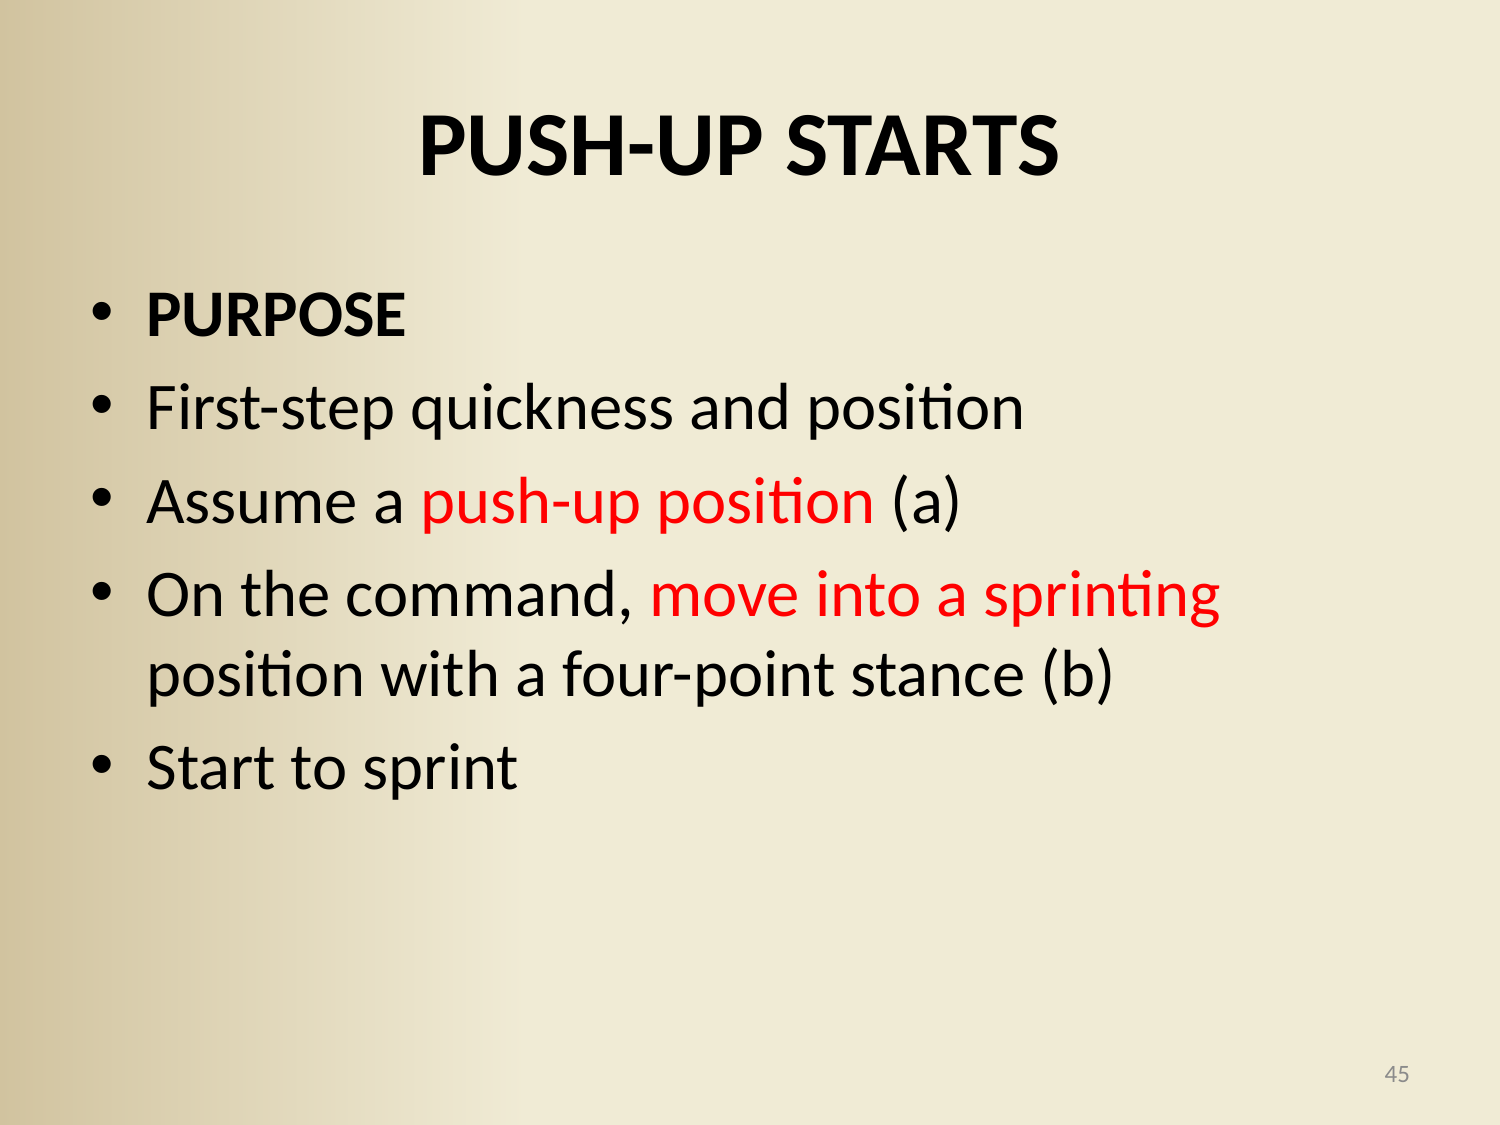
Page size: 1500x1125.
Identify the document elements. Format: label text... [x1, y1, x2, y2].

slide_number 45 [1074, 1042, 1425, 1103]
list PURPOSE First-step quickness and position Assume a push-up position (a) On the command, move into a sprinting position with a four-point stance (b) Start to sprint [75, 262, 1425, 1005]
title PUSH-UP STARTS [75, 45, 1425, 233]
